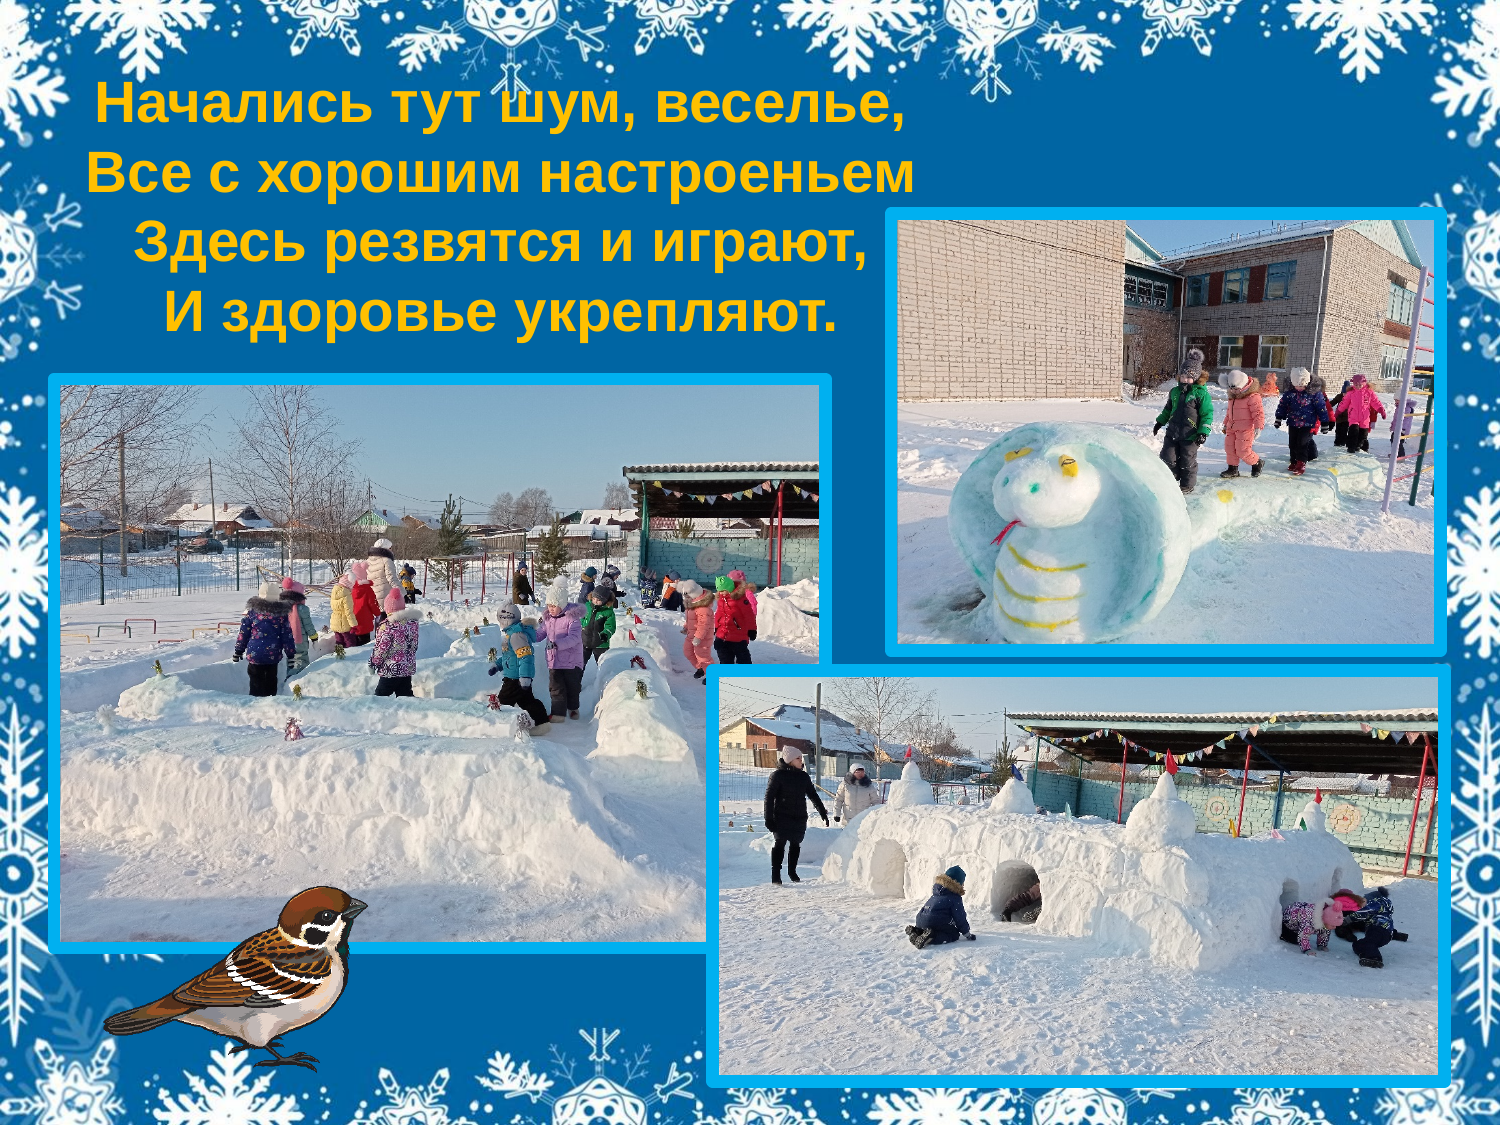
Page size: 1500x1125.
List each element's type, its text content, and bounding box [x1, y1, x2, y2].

title Начались тут шум, веселье, Все с хорошим настроеньем Здесь резвятся и играют, И здоровье укрепляют. [0, 34, 1033, 373]
picture [898, 221, 1433, 643]
picture [720, 678, 1437, 1074]
picture [0, 0, 1500, 1125]
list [60, 385, 820, 943]
